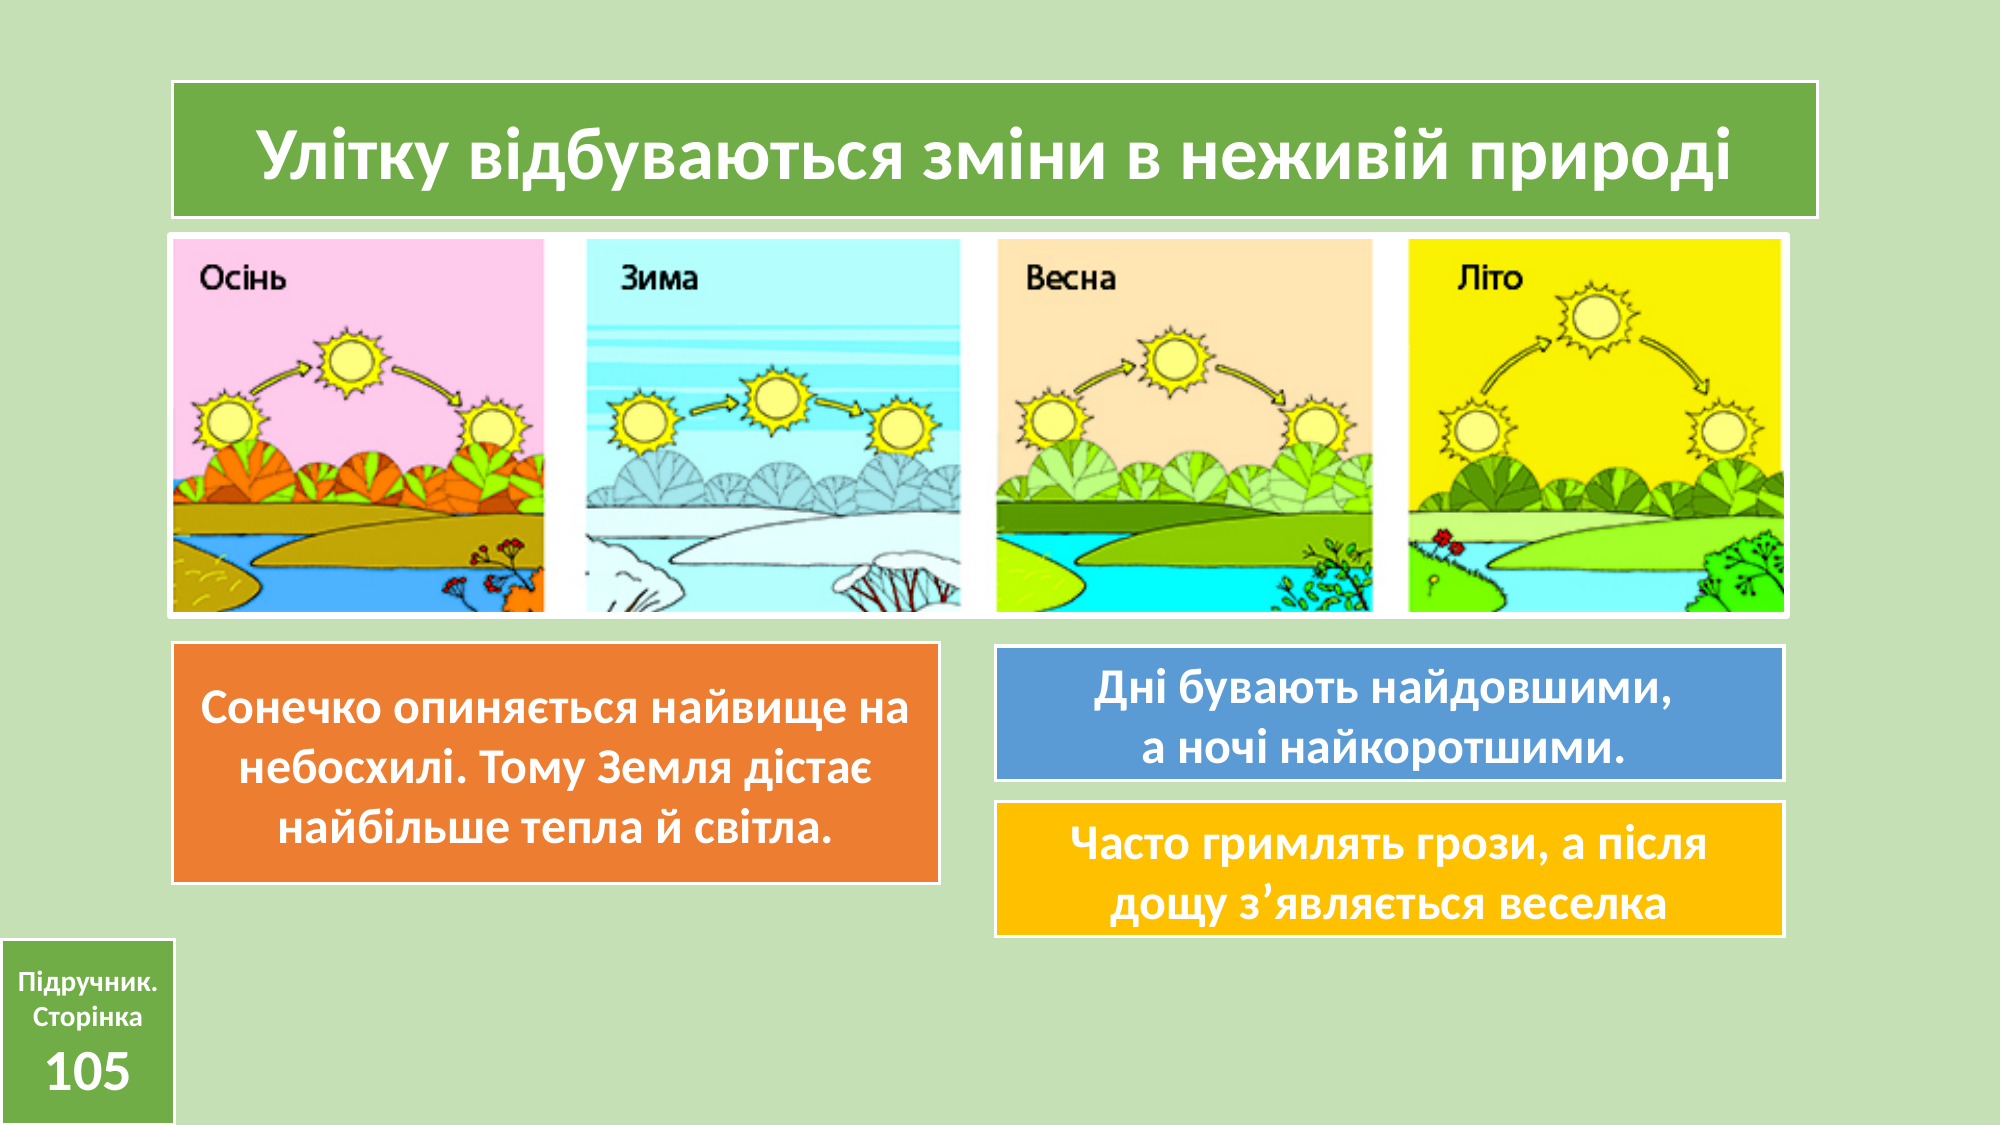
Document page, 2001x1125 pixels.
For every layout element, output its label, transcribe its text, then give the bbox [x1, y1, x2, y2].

text_box Сонечко опиняється найвище на небосхилі. Тому Земля дістає найбільше тепла й світла. [171, 641, 941, 885]
text_box Підручник. Сторінка 105 [0, 938, 176, 1125]
picture [172, 238, 1785, 613]
text_box Улітку відбуваються зміни в неживій природі [171, 80, 1819, 219]
text_box Дні бувають найдовшими, а ночі найкоротшими. [994, 644, 1786, 782]
text_box Часто гримлять грози, а після дощу з’являється веселка [994, 800, 1786, 938]
